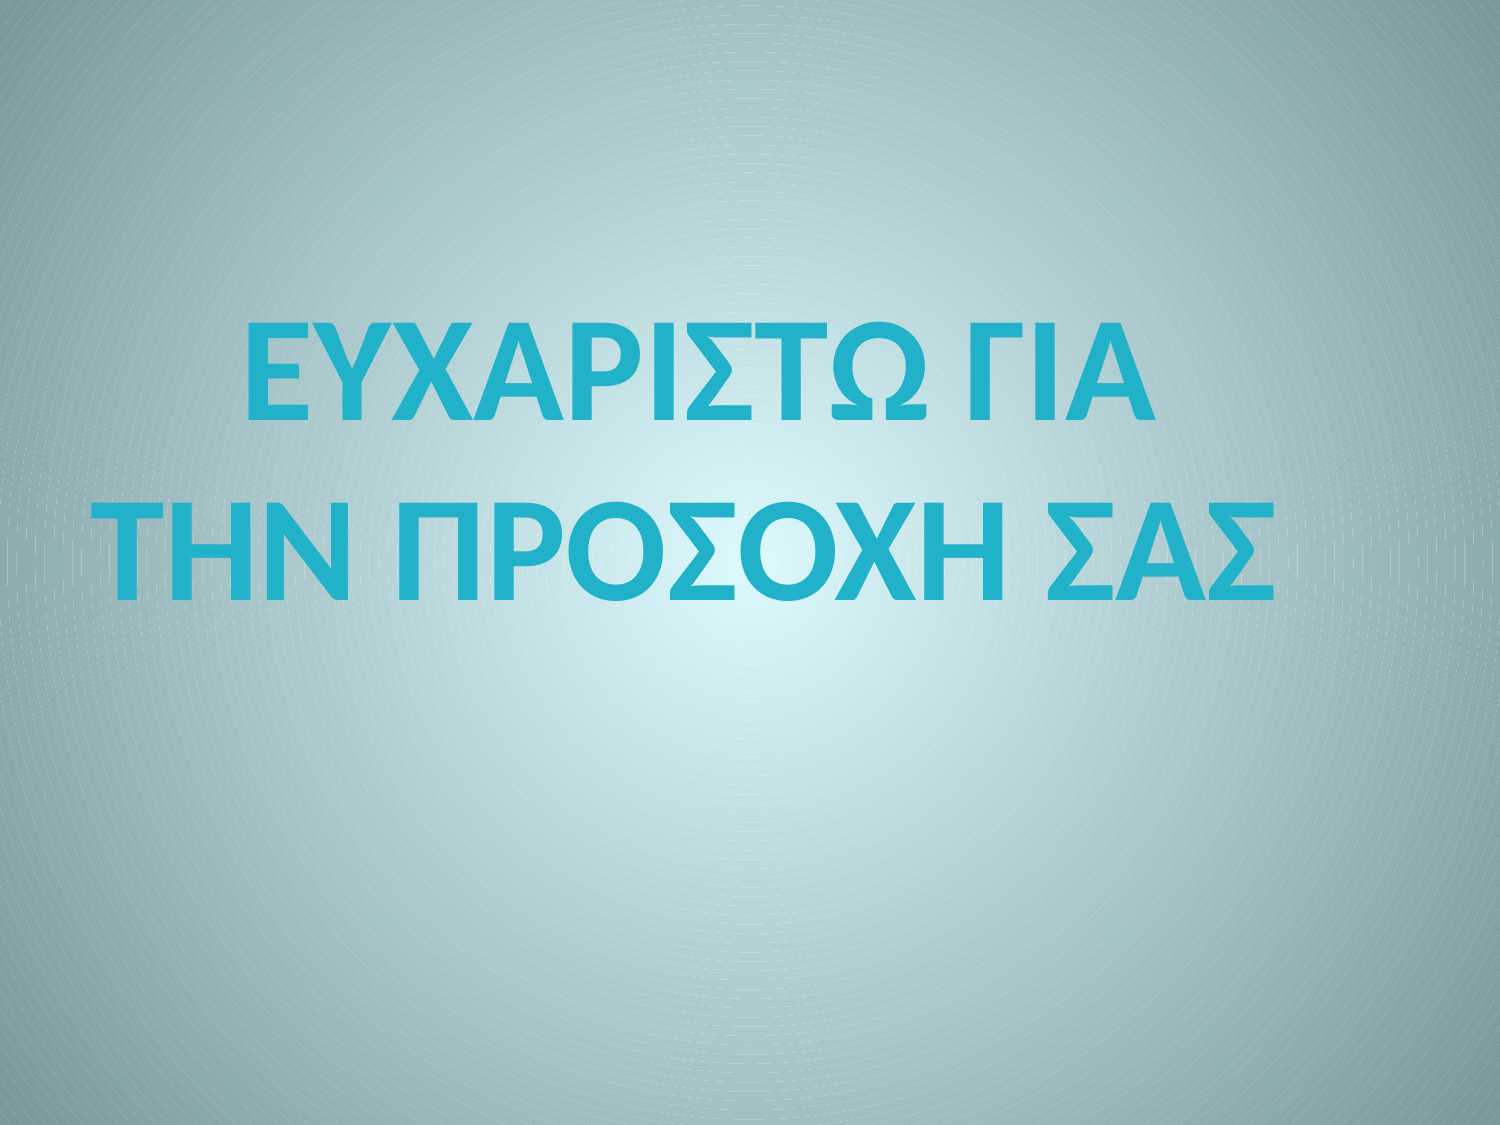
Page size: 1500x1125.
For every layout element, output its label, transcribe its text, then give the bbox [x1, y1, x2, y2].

list ΕΥΧΑΡΙΣΤΩ ΓΙΑ ΤΗΝ ΠΡΟΣΟΧΗ ΣΑΣ [75, 262, 1425, 1005]
